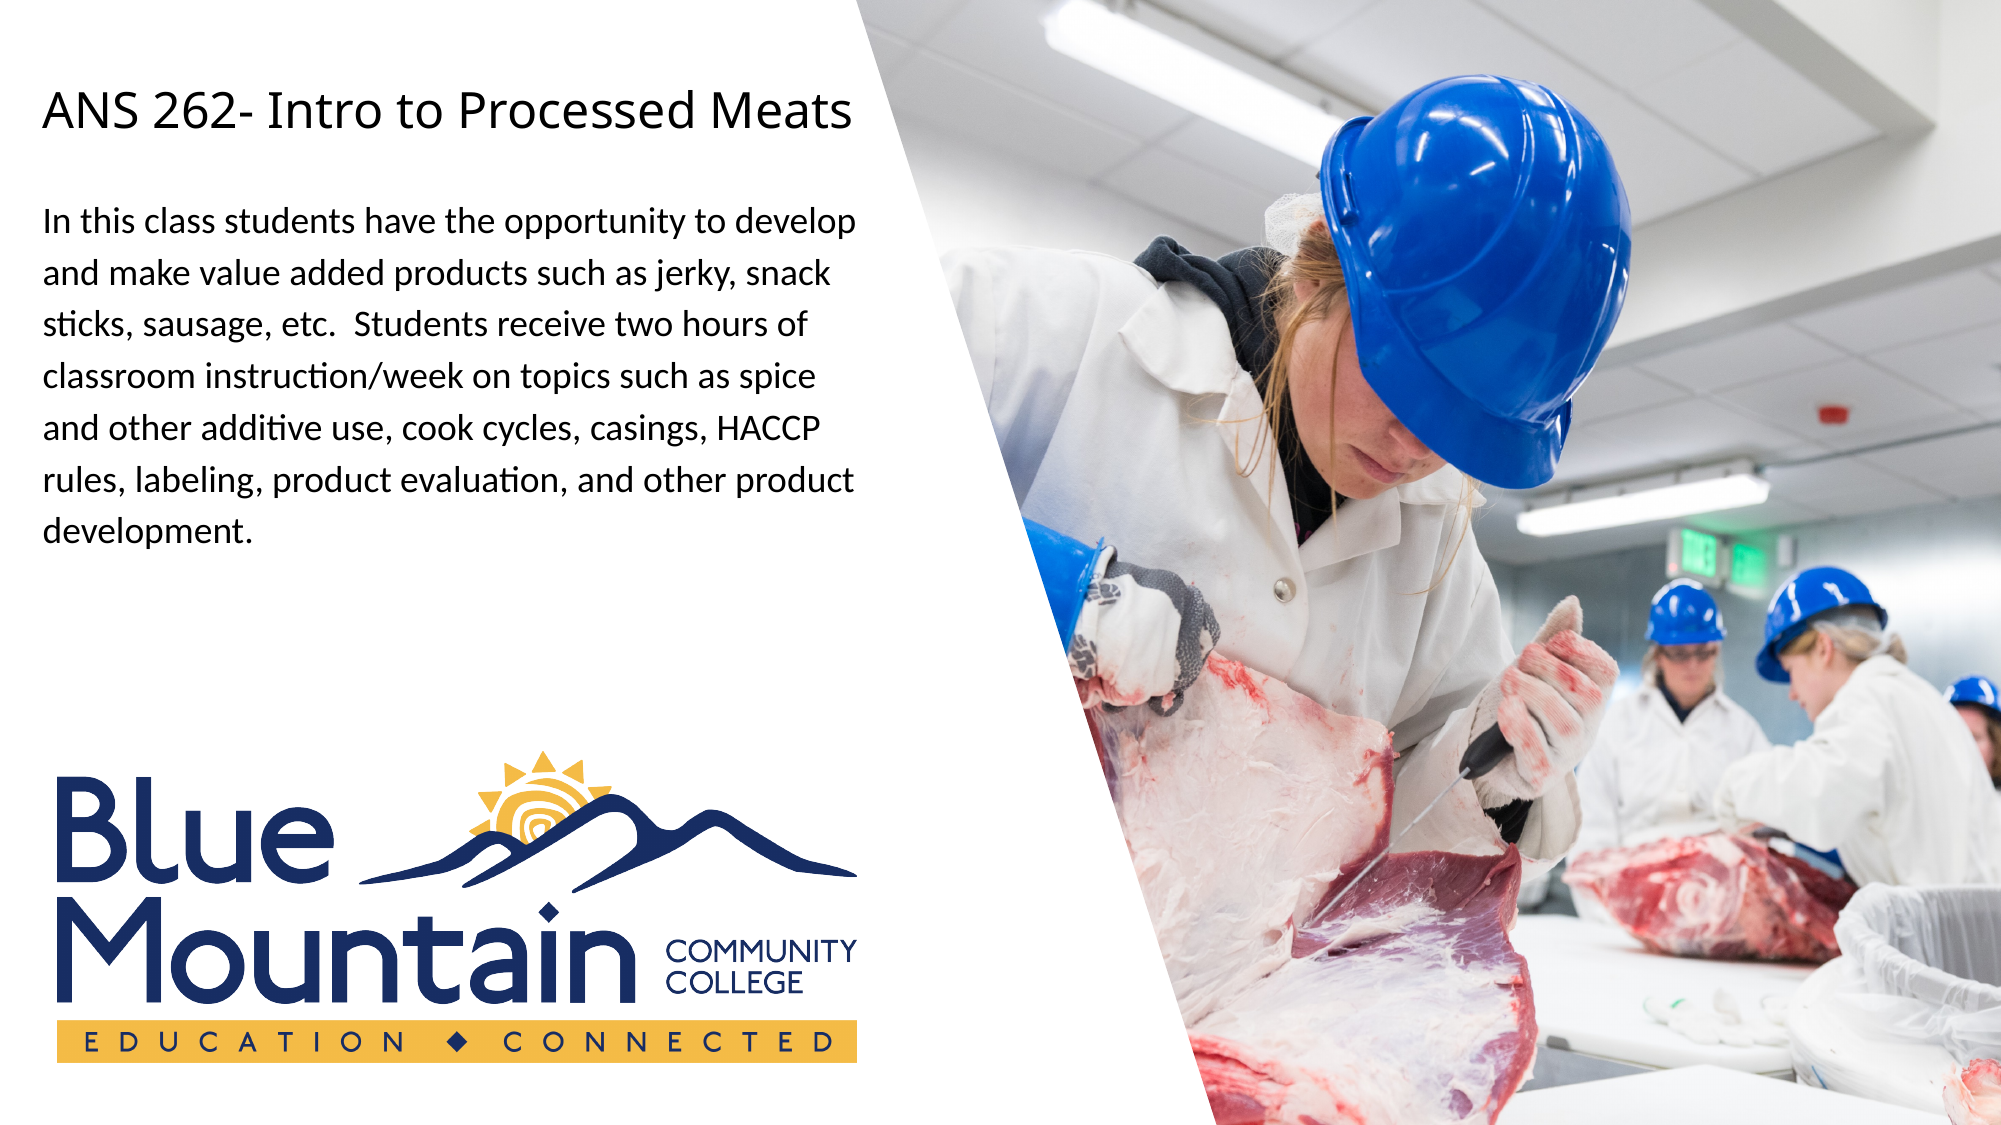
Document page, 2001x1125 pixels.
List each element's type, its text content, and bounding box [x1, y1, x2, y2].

text_box ANS 262- Intro to Processed Meats [27, 62, 856, 146]
text_box In this class students have the opportunity to develop and make value added products such as jerky, snack sticks, sausage, etc. Students receive two hours of classroom instruction/week on topics such as spice and other additive use, cook cycles, casings, HACCP rules, labeling, product evaluation, and other product development. [27, 181, 856, 559]
picture [57, 0, 2001, 1125]
